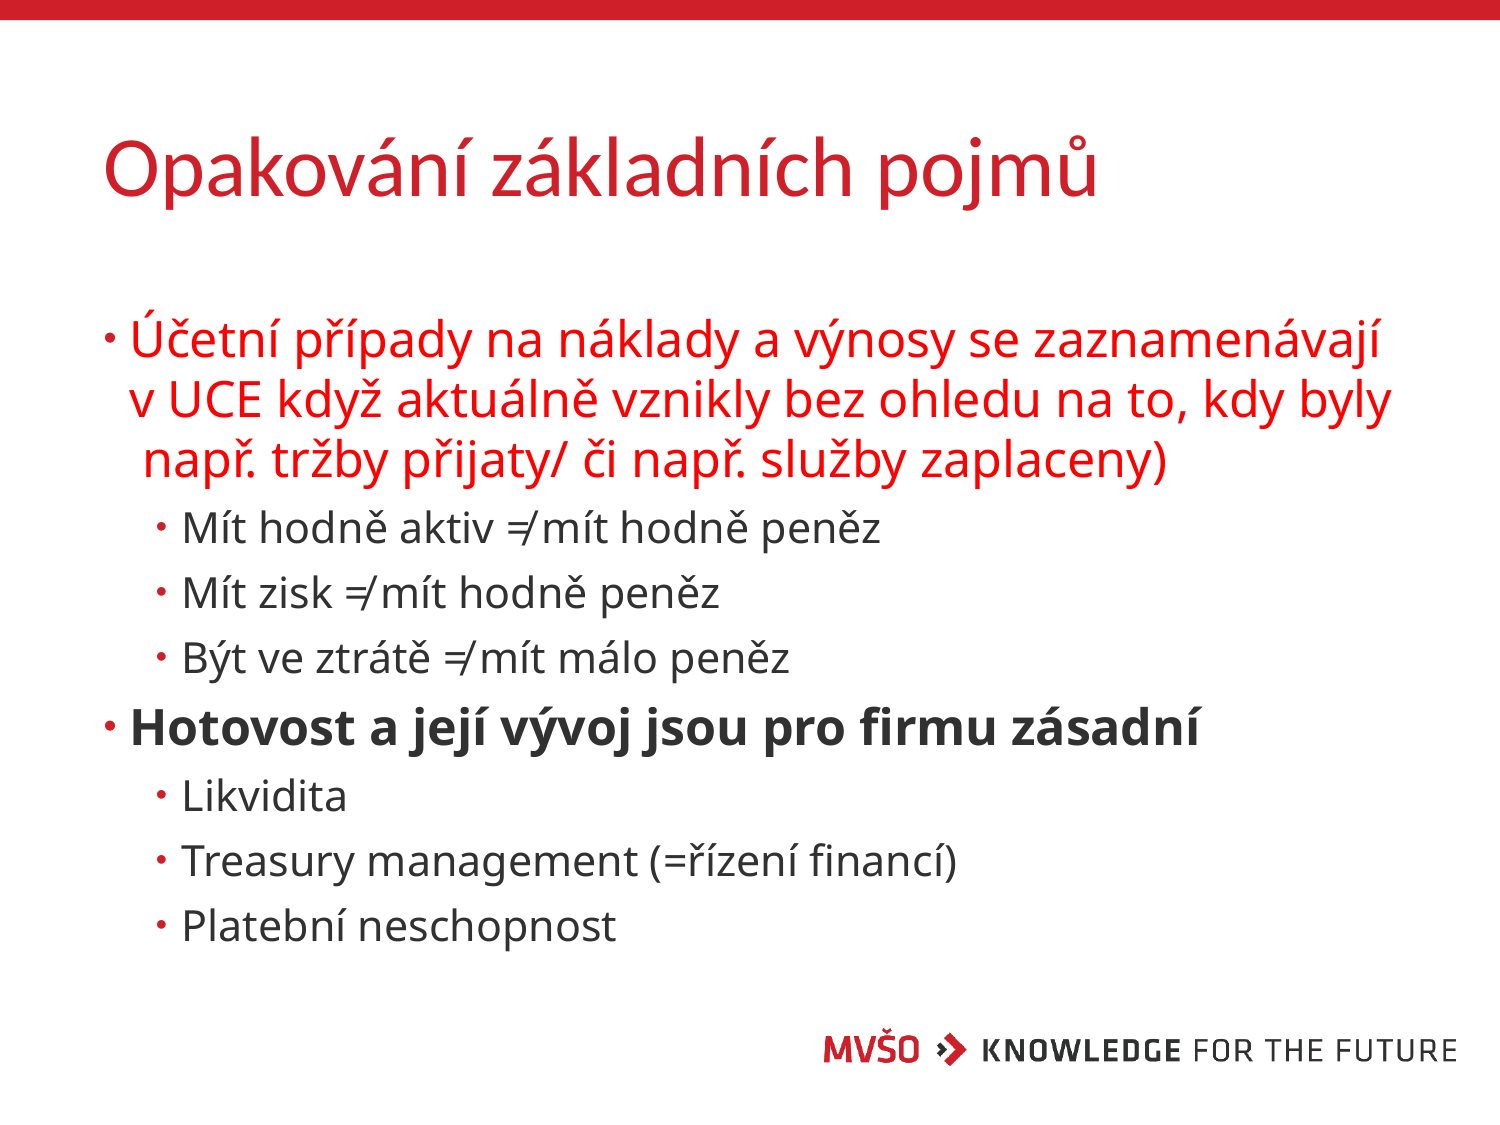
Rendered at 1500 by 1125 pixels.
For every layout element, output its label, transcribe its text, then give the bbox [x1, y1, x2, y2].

list Účetní případy na náklady a výnosy se zaznamenávají v UCE když aktuálně vznikly bez ohledu na to, kdy byly např. tržby přijaty/ či např. služby zaplaceny) Mít hodně aktiv ≠ mít hodně peněz Mít zisk ≠ mít hodně peněz Být ve ztrátě ≠ mít málo peněz Hotovost a její vývoj jsou pro firmu zásadní Likvidita Treasury management (=řízení financí) Platební neschopnost [88, 299, 1412, 969]
title Opakování základních pojmů [88, 59, 1412, 278]
picture [824, 1028, 1456, 1066]
